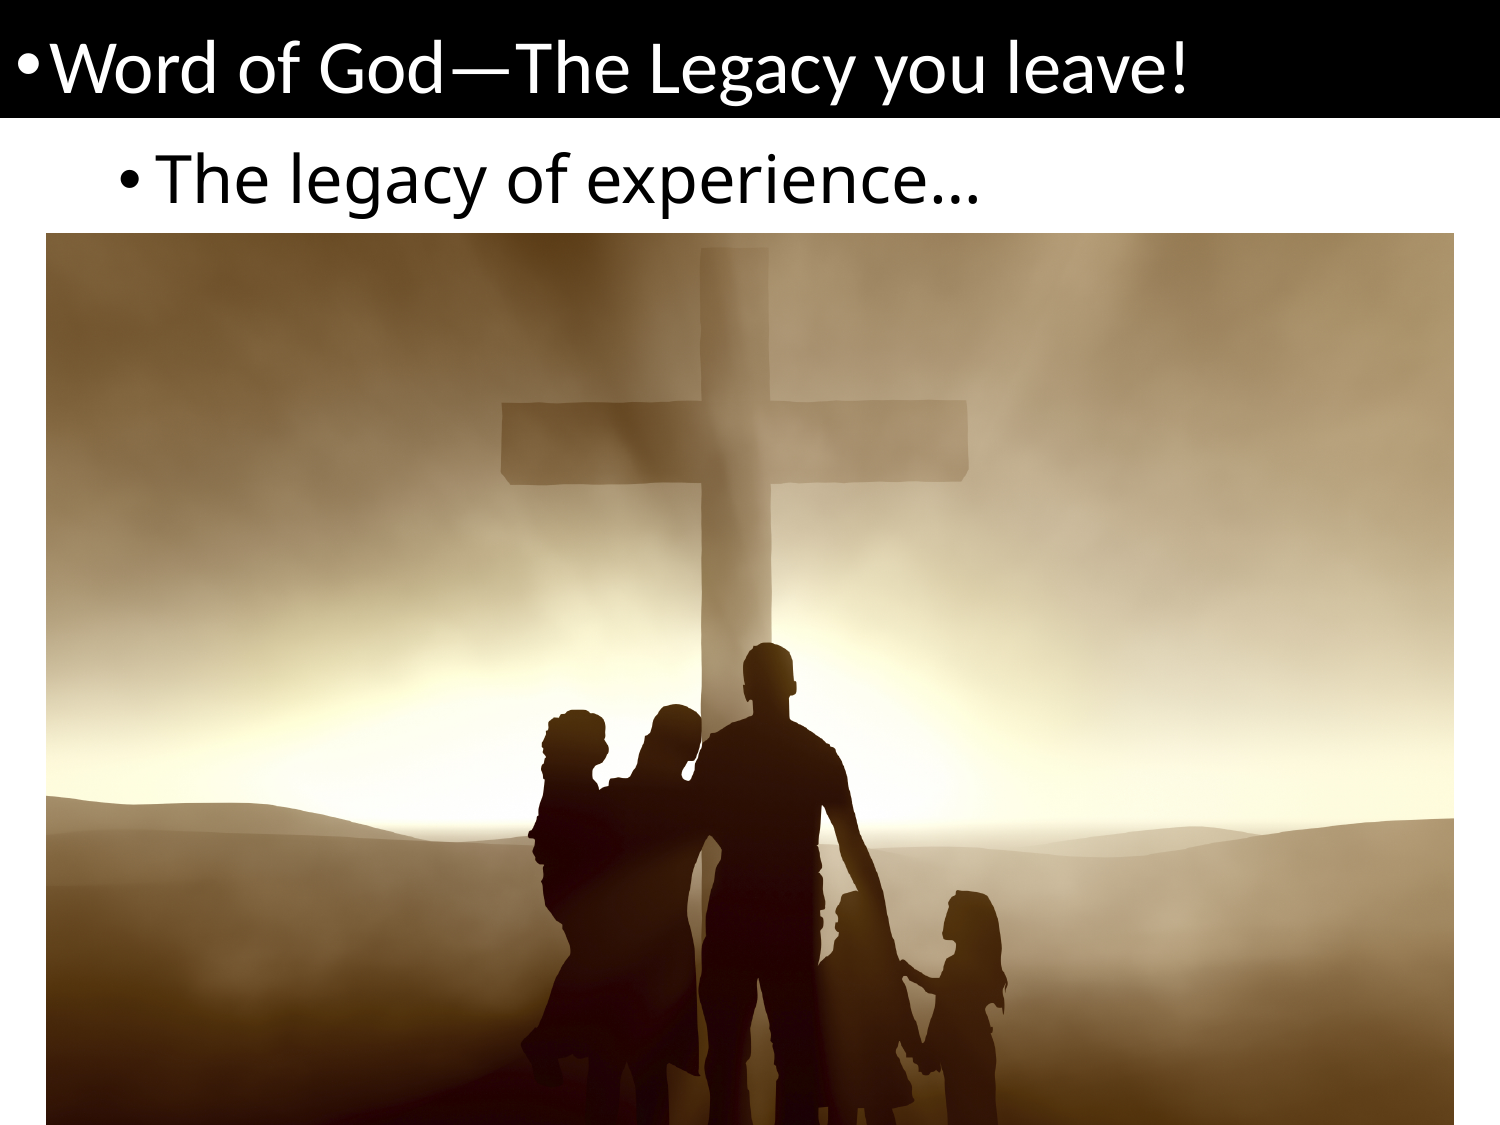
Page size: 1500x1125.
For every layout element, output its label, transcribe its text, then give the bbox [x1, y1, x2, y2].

picture [45, 233, 1454, 1125]
text_box Word of God—The Legacy you leave! [0, 0, 1500, 118]
list The legacy of experience… [103, 138, 1397, 233]
